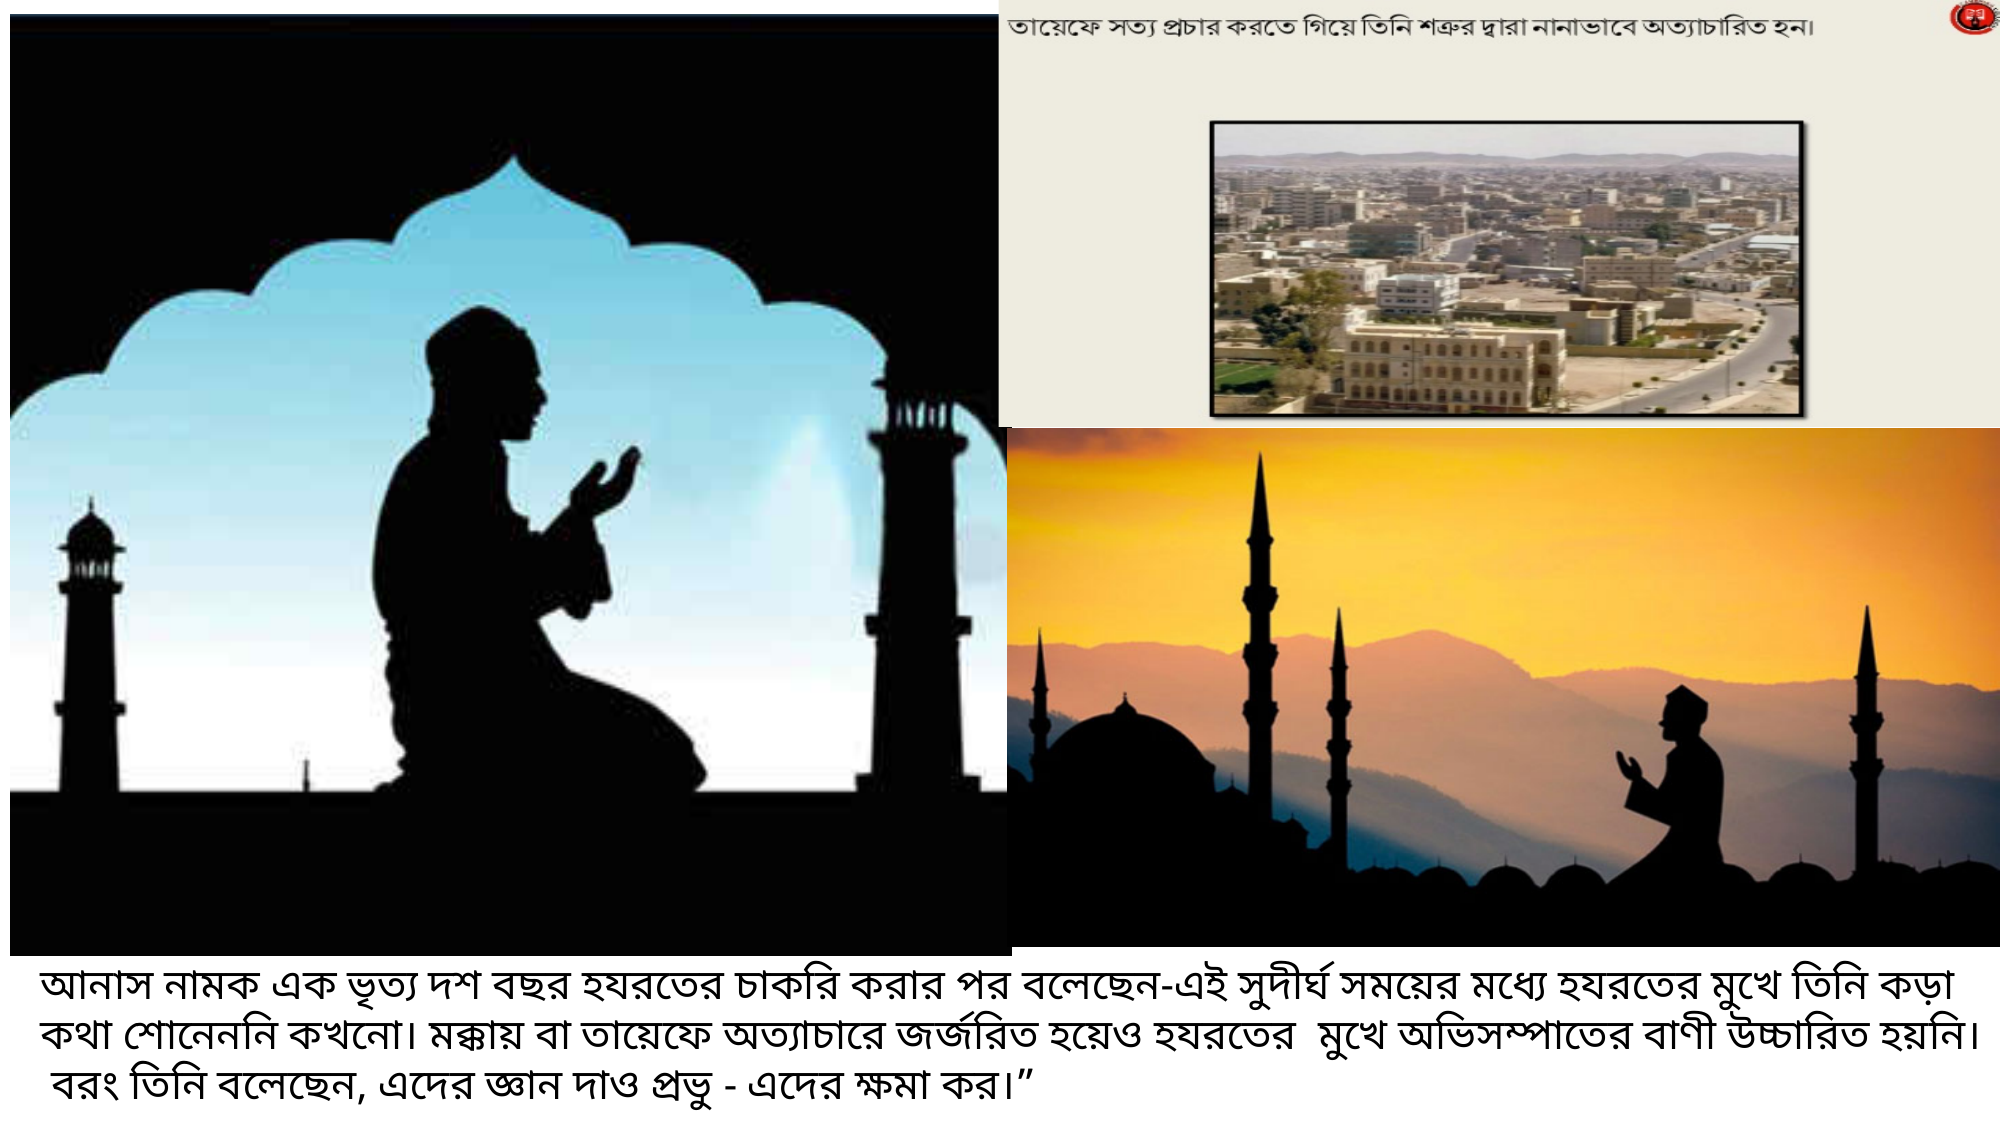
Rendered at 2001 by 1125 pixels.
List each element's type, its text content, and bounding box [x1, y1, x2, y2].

text_box আনাস নামক এক ভৃত্য দশ বছর হযরতের চাকরি করার পর বলেছেন-এই সুদীর্ঘ সময়ের মধ্যে হযরতের মুখে তিনি কড়া কথা শোনেননি কখনো। মক্কায় বা তায়েফে অত্যাচারে জর্জরিত হয়েও হযরতের মুখে অভিসম্পাতের বাণী উচ্চারিত হয়নি। বরং তিনি বলেছেন, এদের জ্ঞান দাও প্রভু - এদের ক্ষমা কর।” [26, 950, 2000, 1115]
picture [10, 0, 2000, 956]
